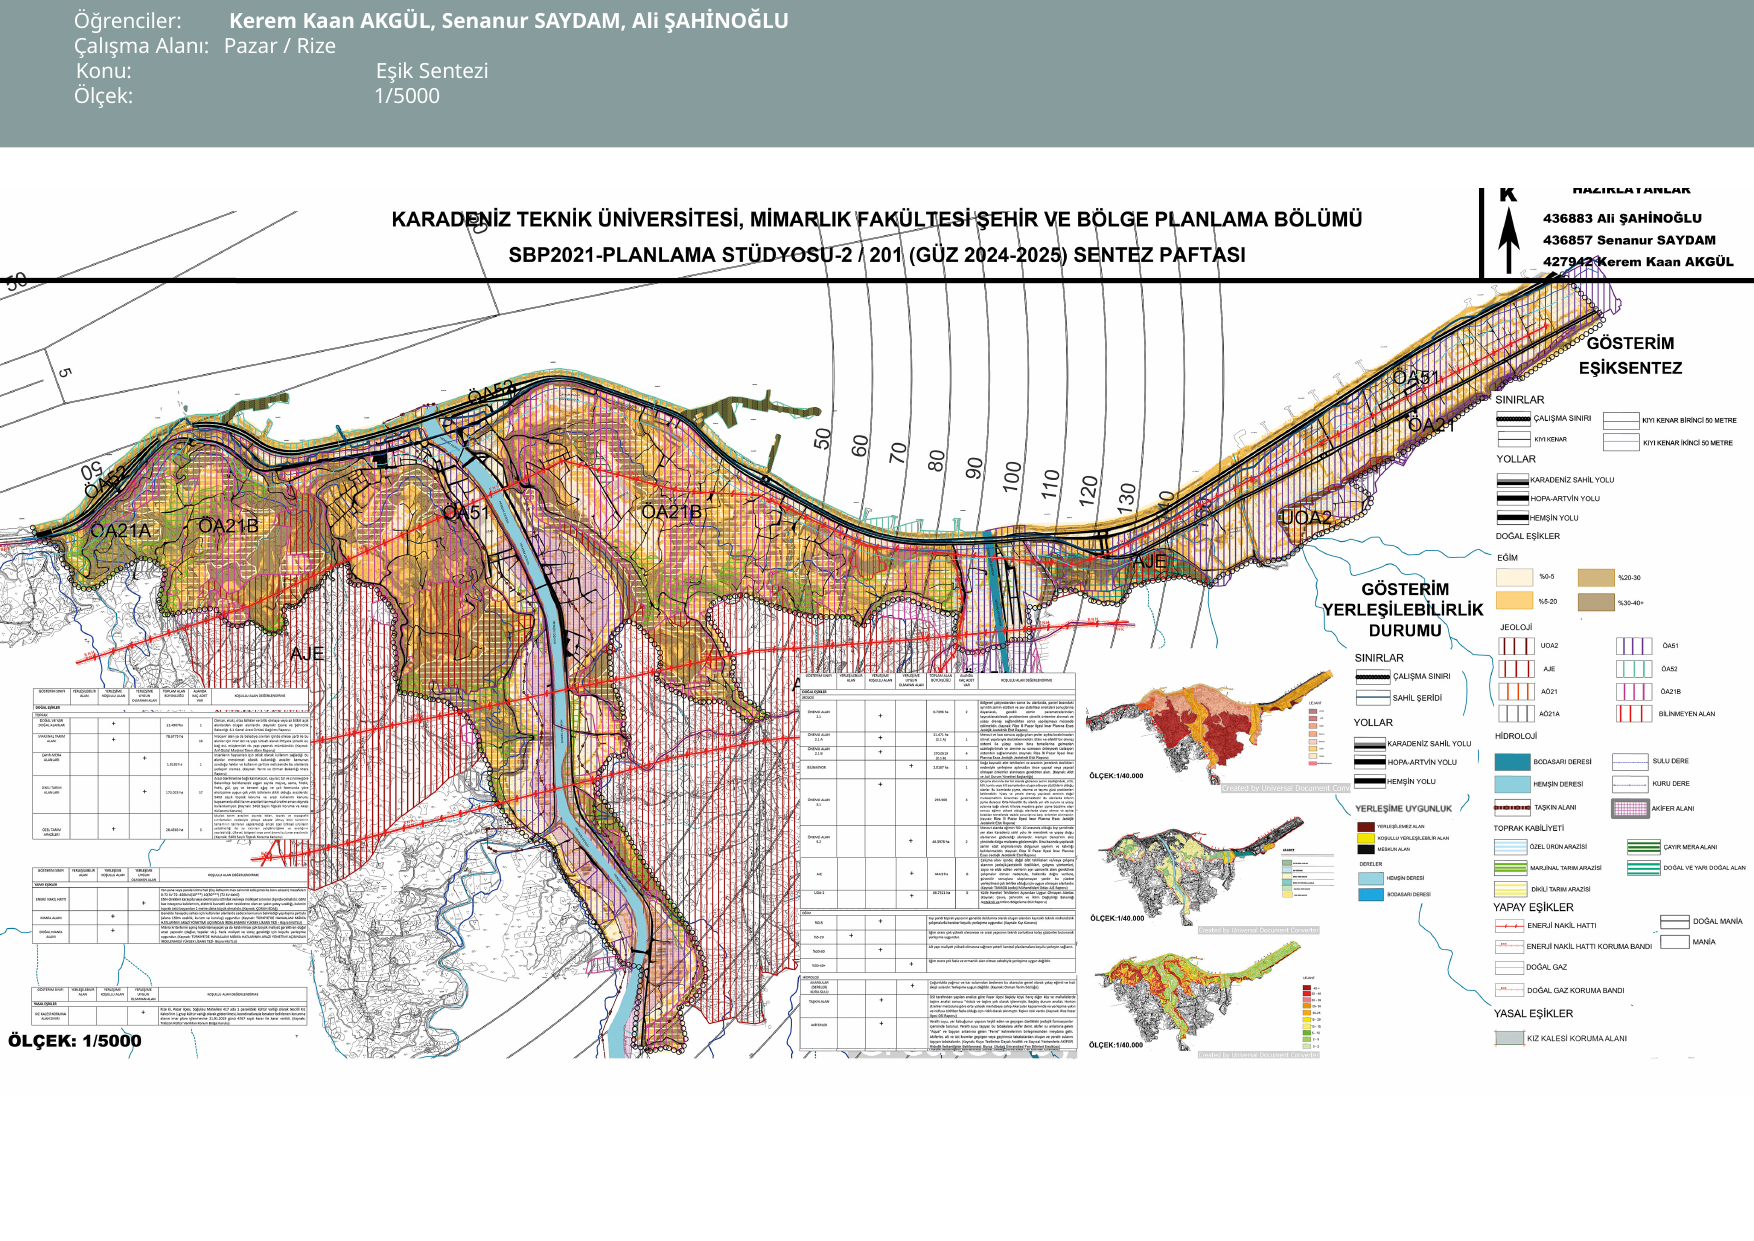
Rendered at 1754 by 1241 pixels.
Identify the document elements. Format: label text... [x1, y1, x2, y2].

picture [0, 187, 1754, 1097]
text_box [0, 0, 1754, 148]
text_box Öğrenciler: Kerem Kaan AKGÜL, Senanur SAYDAM, Ali ŞAHİNOĞLU Çalışma Alanı: Pazar / Rize Konu: Eşik Sentezi Ölçek: 1/5000 [59, 0, 1754, 115]
